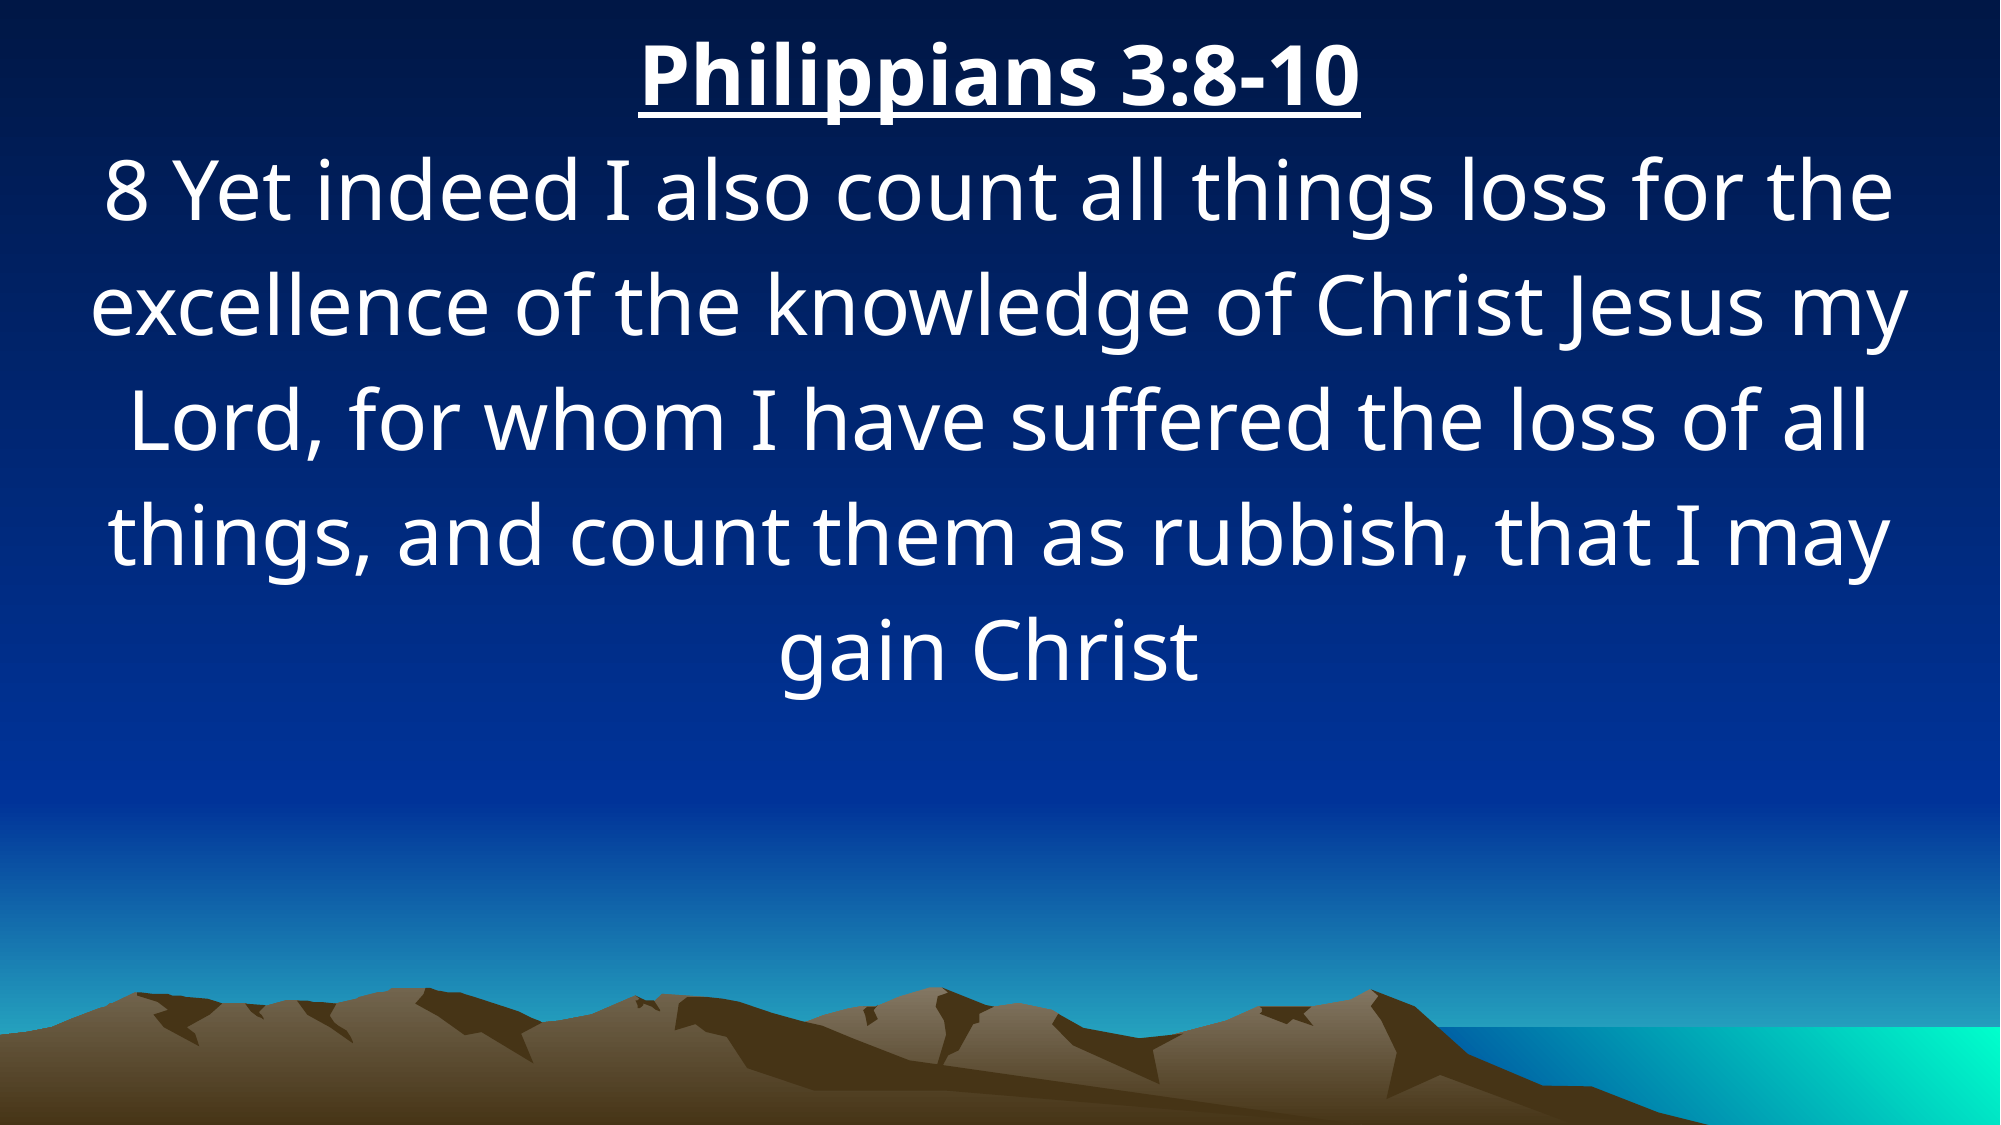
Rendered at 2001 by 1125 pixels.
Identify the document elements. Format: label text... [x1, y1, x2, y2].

text_box Philippians 3:8-10 8 Yet indeed I also count all things loss for the excellence of the knowledge of Christ Jesus my Lord, for whom I have suffered the loss of all things, and count them as rubbish, that I may gain Christ [0, 0, 2000, 825]
